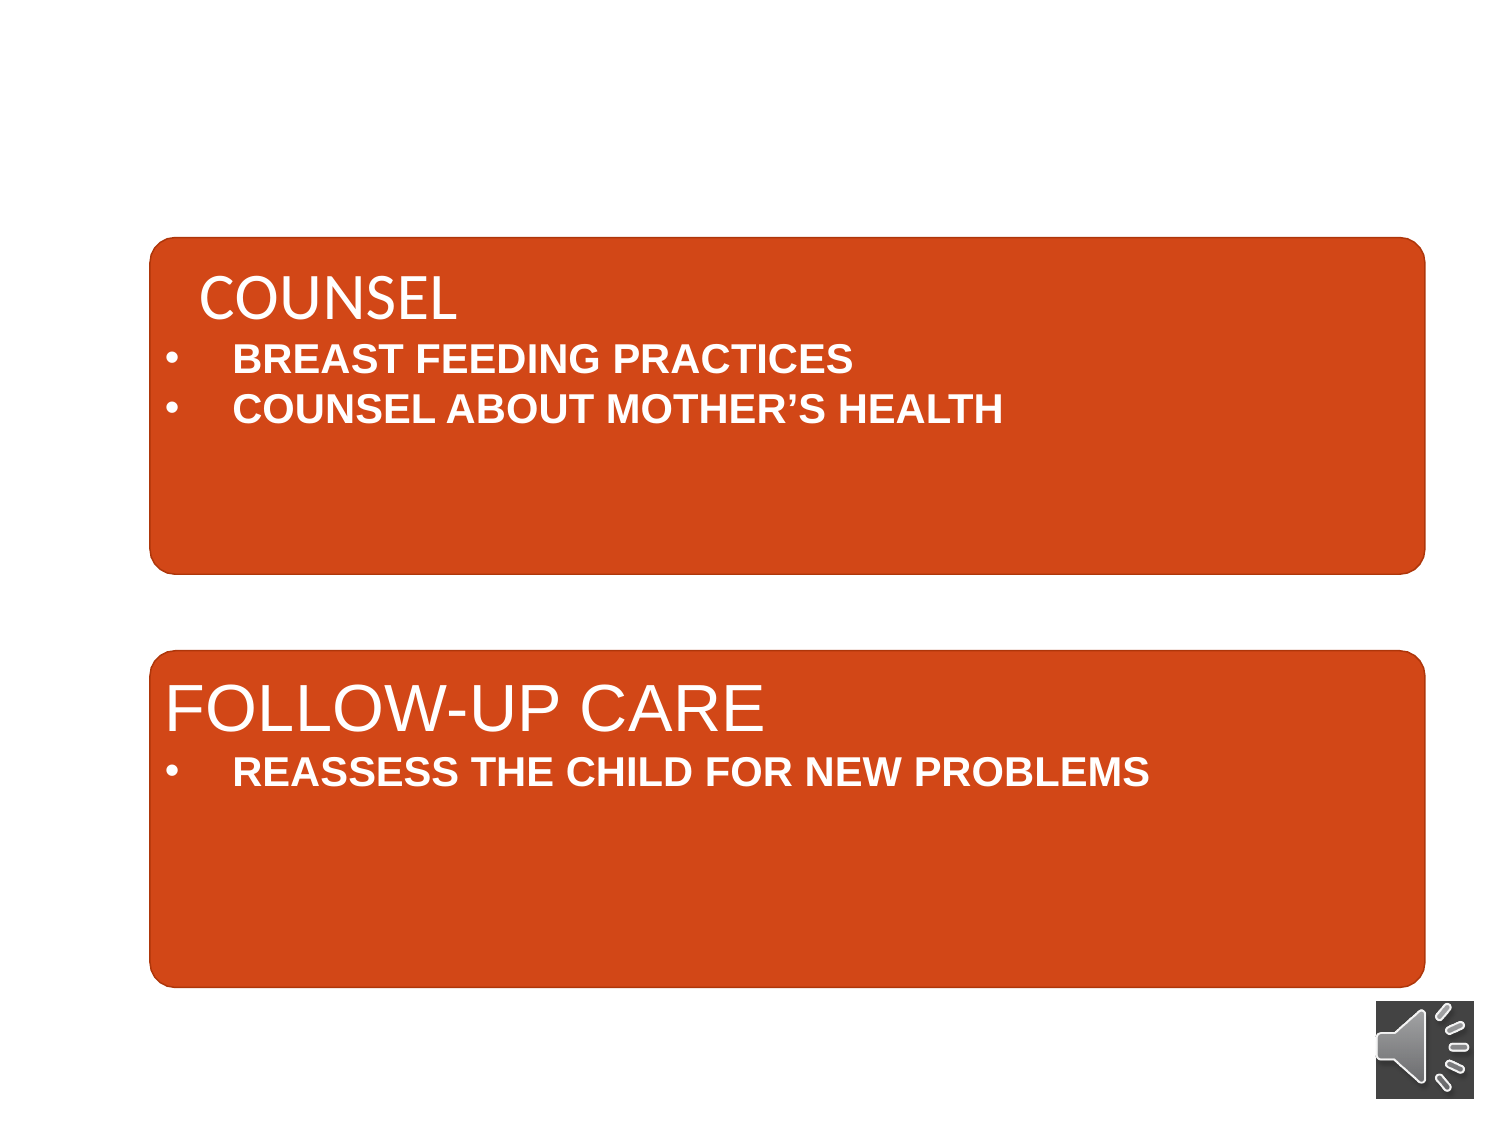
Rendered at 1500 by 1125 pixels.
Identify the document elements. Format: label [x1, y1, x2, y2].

text_box [9, 10, 1490, 1111]
text_box [148, 649, 1426, 989]
picture [1374, 999, 1476, 1101]
